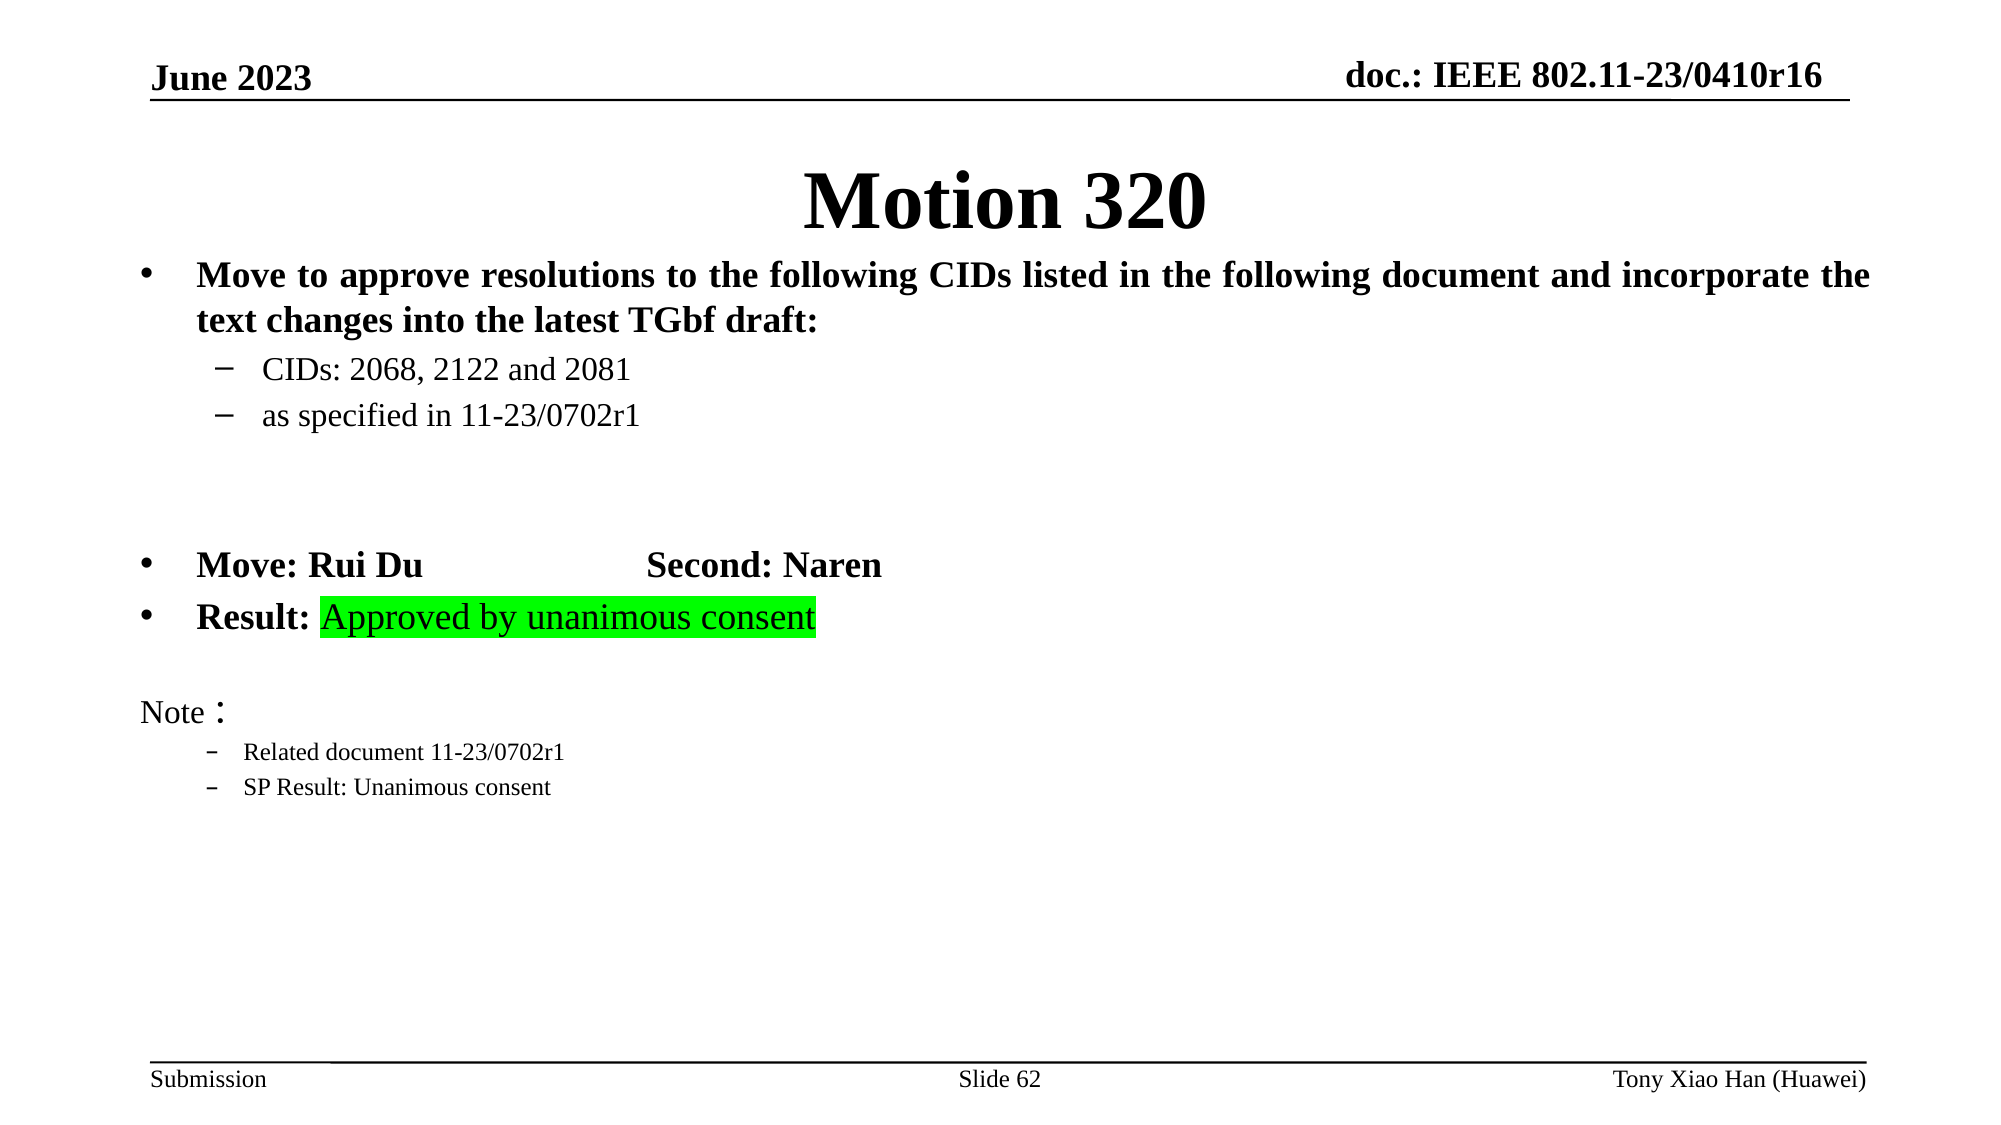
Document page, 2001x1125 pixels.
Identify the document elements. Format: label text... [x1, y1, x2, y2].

text_box Move to approve resolutions to the following CIDs listed in the following document and incorporate the text changes into the latest TGbf draft: CIDs: 2068, 2122 and 2081 as specified in 11-23/0702r1 Move: Rui Du Second: Naren Result: Approved by unanimous consent Note： Related document 11-23/0702r1 SP Result: Unanimous consent [125, 212, 1888, 900]
text_box Motion 320 [368, 137, 1644, 212]
